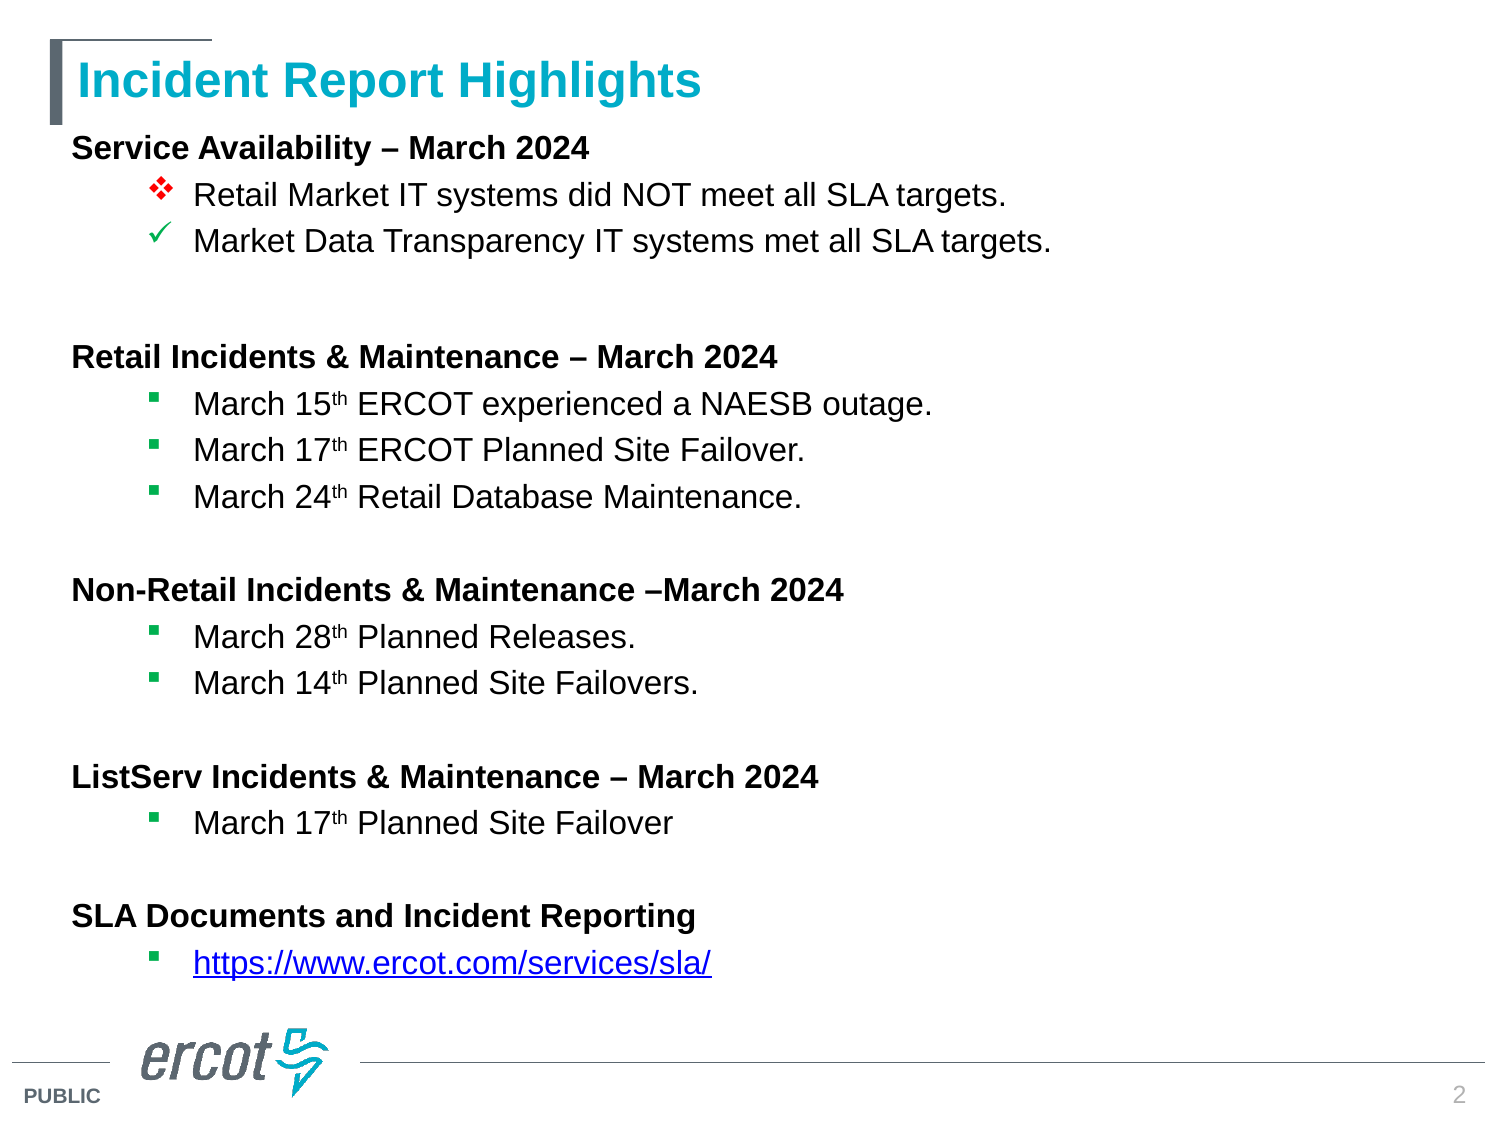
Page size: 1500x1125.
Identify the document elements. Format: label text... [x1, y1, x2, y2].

list Service Availability – March 2024 Retail Market IT systems did NOT meet all SLA targets. Market Data Transparency IT systems met all SLA targets. Retail Incidents & Maintenance – March 2024 March 15th ERCOT experienced a NAESB outage. March 17th ERCOT Planned Site Failover. March 24th Retail Database Maintenance. Non-Retail Incidents & Maintenance –March 2024 March 28th Planned Releases. March 14th Planned Site Failovers. ListServ Incidents & Maintenance – March 2024 March 17th Planned Site Failover SLA Documents and Incident Reporting https://www.ercot.com/services/sla/ [56, 118, 1457, 1007]
picture [137, 1024, 332, 1100]
title Incident Report Highlights [62, 39, 1450, 118]
slide_number 2 [1437, 1076, 1475, 1112]
